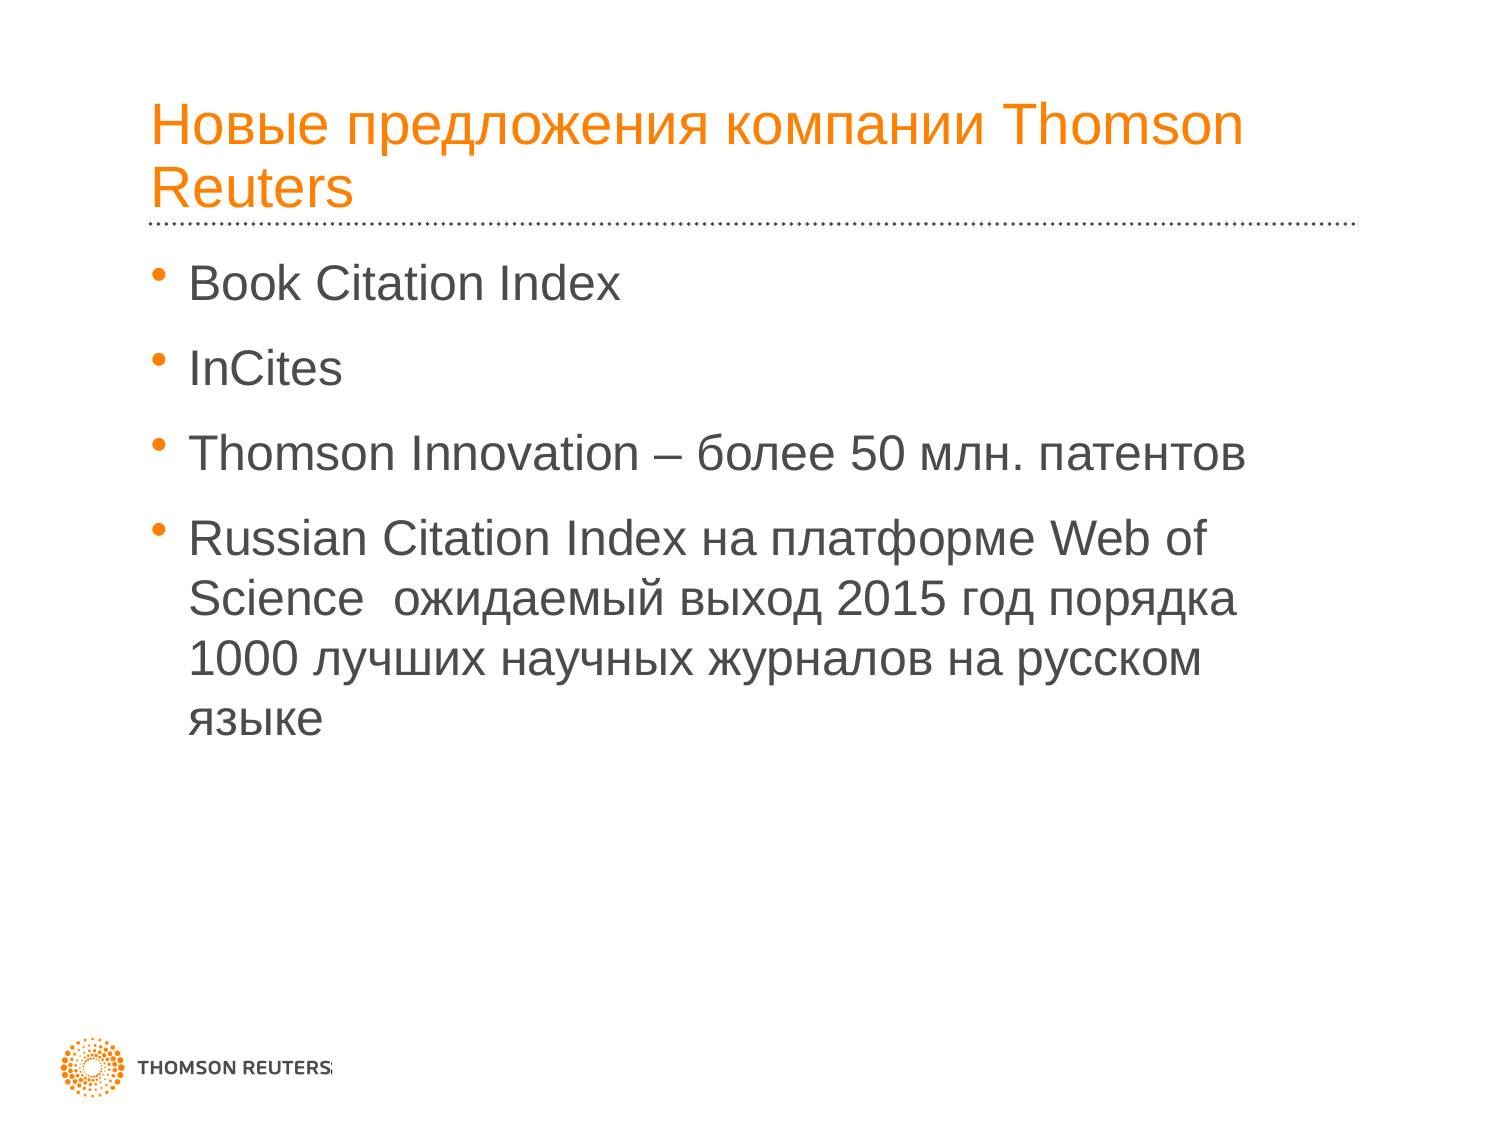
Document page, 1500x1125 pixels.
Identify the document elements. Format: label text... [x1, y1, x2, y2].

list Book Citation Index InCites Thomson Innovation – более 50 млн. патентов Russian Citation Index на платформе Web of Science ожидаемый выход 2015 год порядка 1000 лучших научных журналов на русском языке [150, 250, 1360, 1001]
picture [60, 1037, 333, 1125]
title Новые предложения компании Thomson Reuters [150, 82, 1360, 221]
